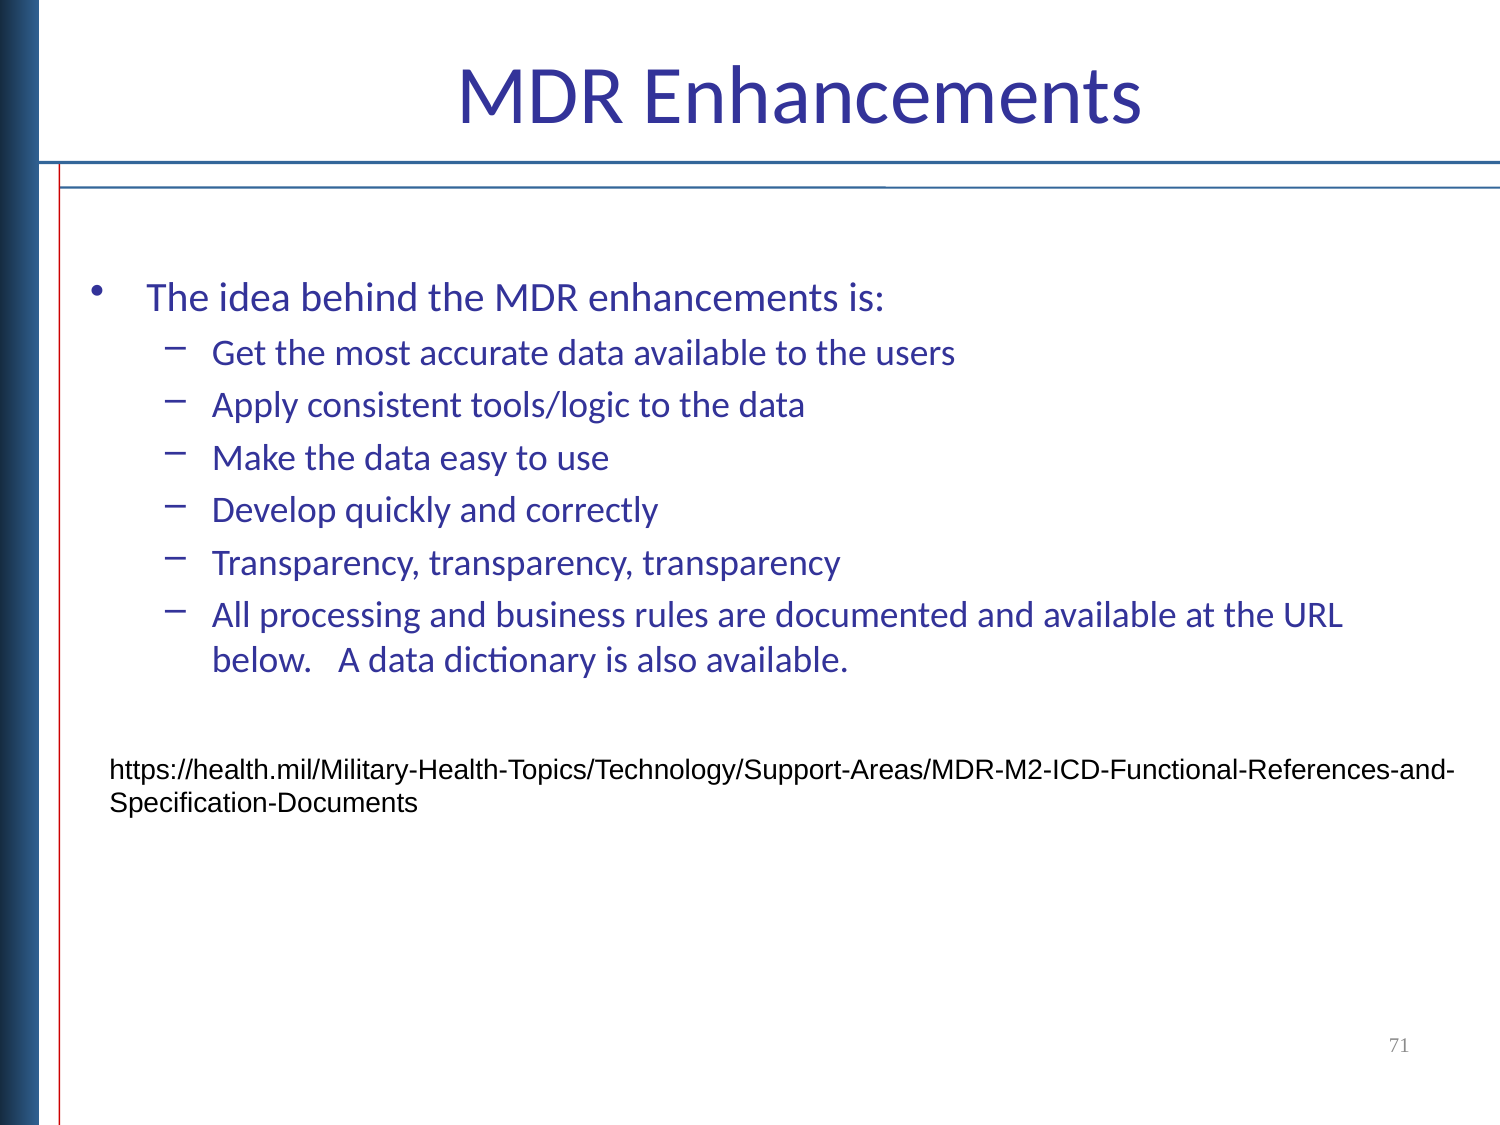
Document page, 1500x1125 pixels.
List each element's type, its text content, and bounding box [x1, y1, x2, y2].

text_box https://health.mil/Military-Health-Topics/Technology/Support-Areas/MDR-M2-ICD-Functional-References-and-Specification-Documents [94, 743, 1500, 826]
slide_number 71 [1074, 1024, 1425, 1103]
list The idea behind the MDR enhancements is: Get the most accurate data available to the users Apply consistent tools/logic to the data Make the data easy to use Develop quickly and correctly Transparency, transparency, transparency All processing and business rules are documented and available at the URL below. A data dictionary is also available. [75, 262, 1425, 1005]
title MDR Enhancements [249, 37, 1350, 143]
